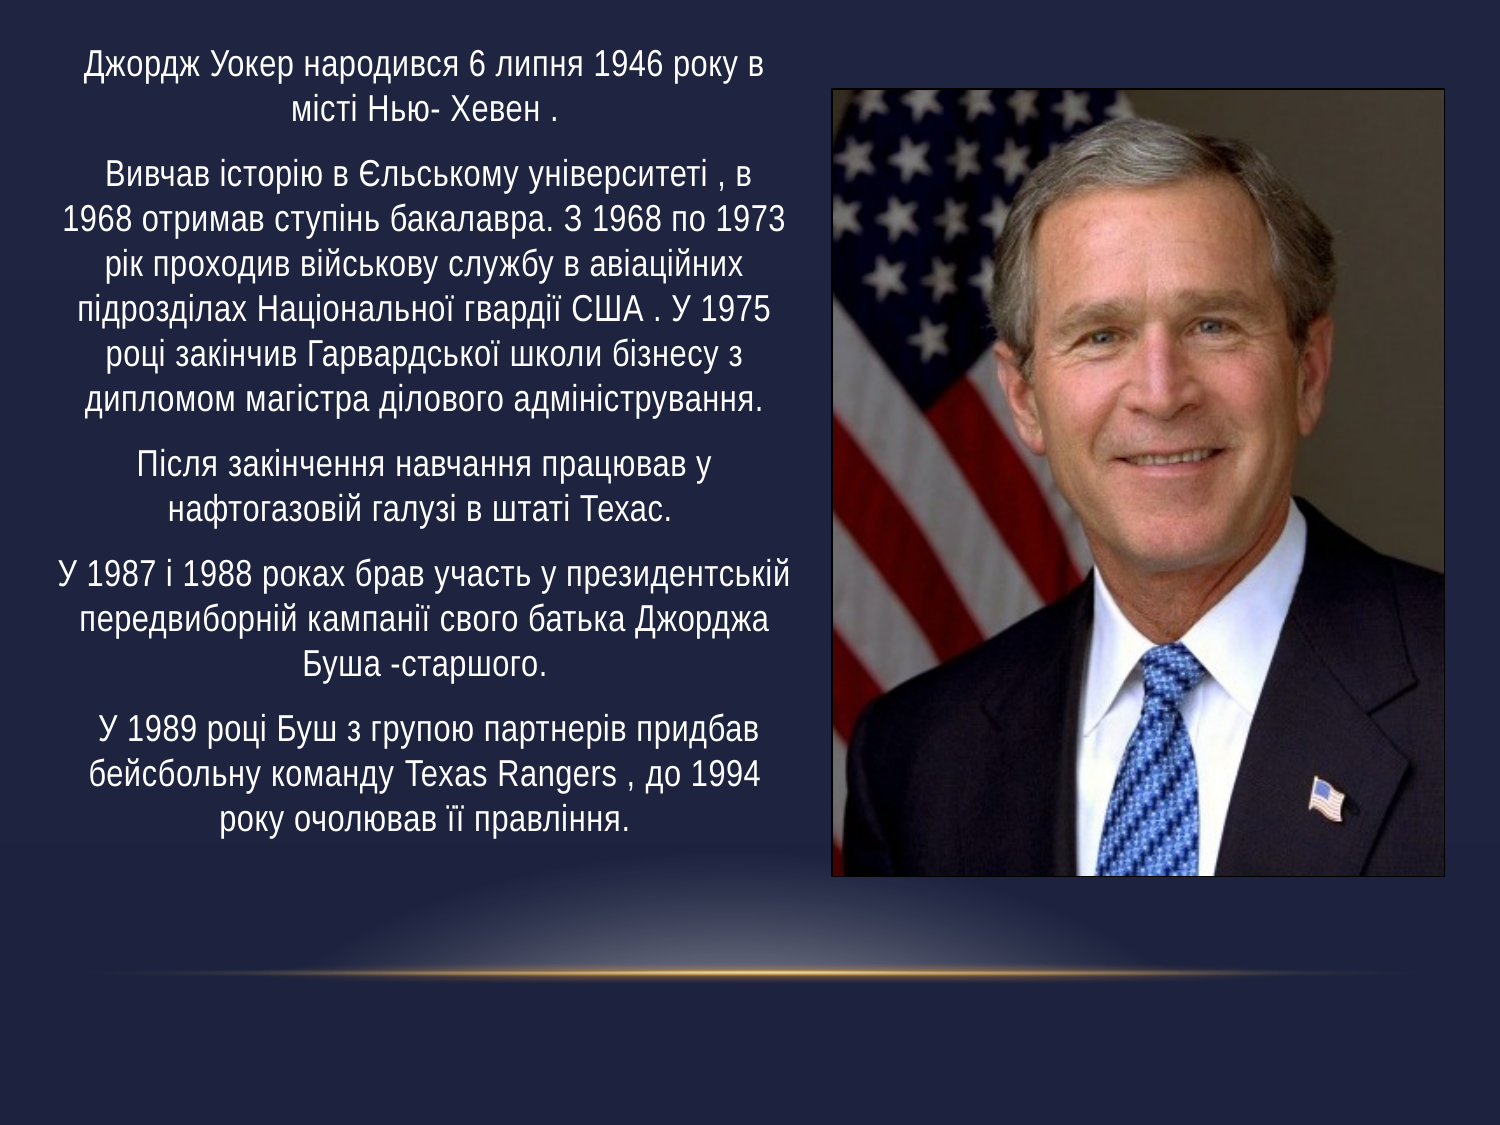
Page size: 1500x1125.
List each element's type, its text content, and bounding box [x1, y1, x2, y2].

picture [0, 0, 1500, 1125]
list Джордж Уокер народився 6 липня 1946 року в місті Нью- Хевен . Вивчав історію в Єльському університеті , в 1968 отримав ступінь бакалавра. З 1968 по 1973 рік проходив військову службу в авіаційних підрозділах Національної гвардії США . У 1975 році закінчив Гарвардської школи бізнесу з дипломом магістра ділового адміністрування. Після закінчення навчання працював у нафтогазовій галузі в штаті Техас. У 1987 і 1988 роках брав участь у президентській передвиборній кампанії свого батька Джорджа Буша -старшого. У 1989 році Буш з групою партнерів придбав бейсбольну команду Texas Rangers , до 1994 року очолював її правління. [41, 30, 809, 1043]
